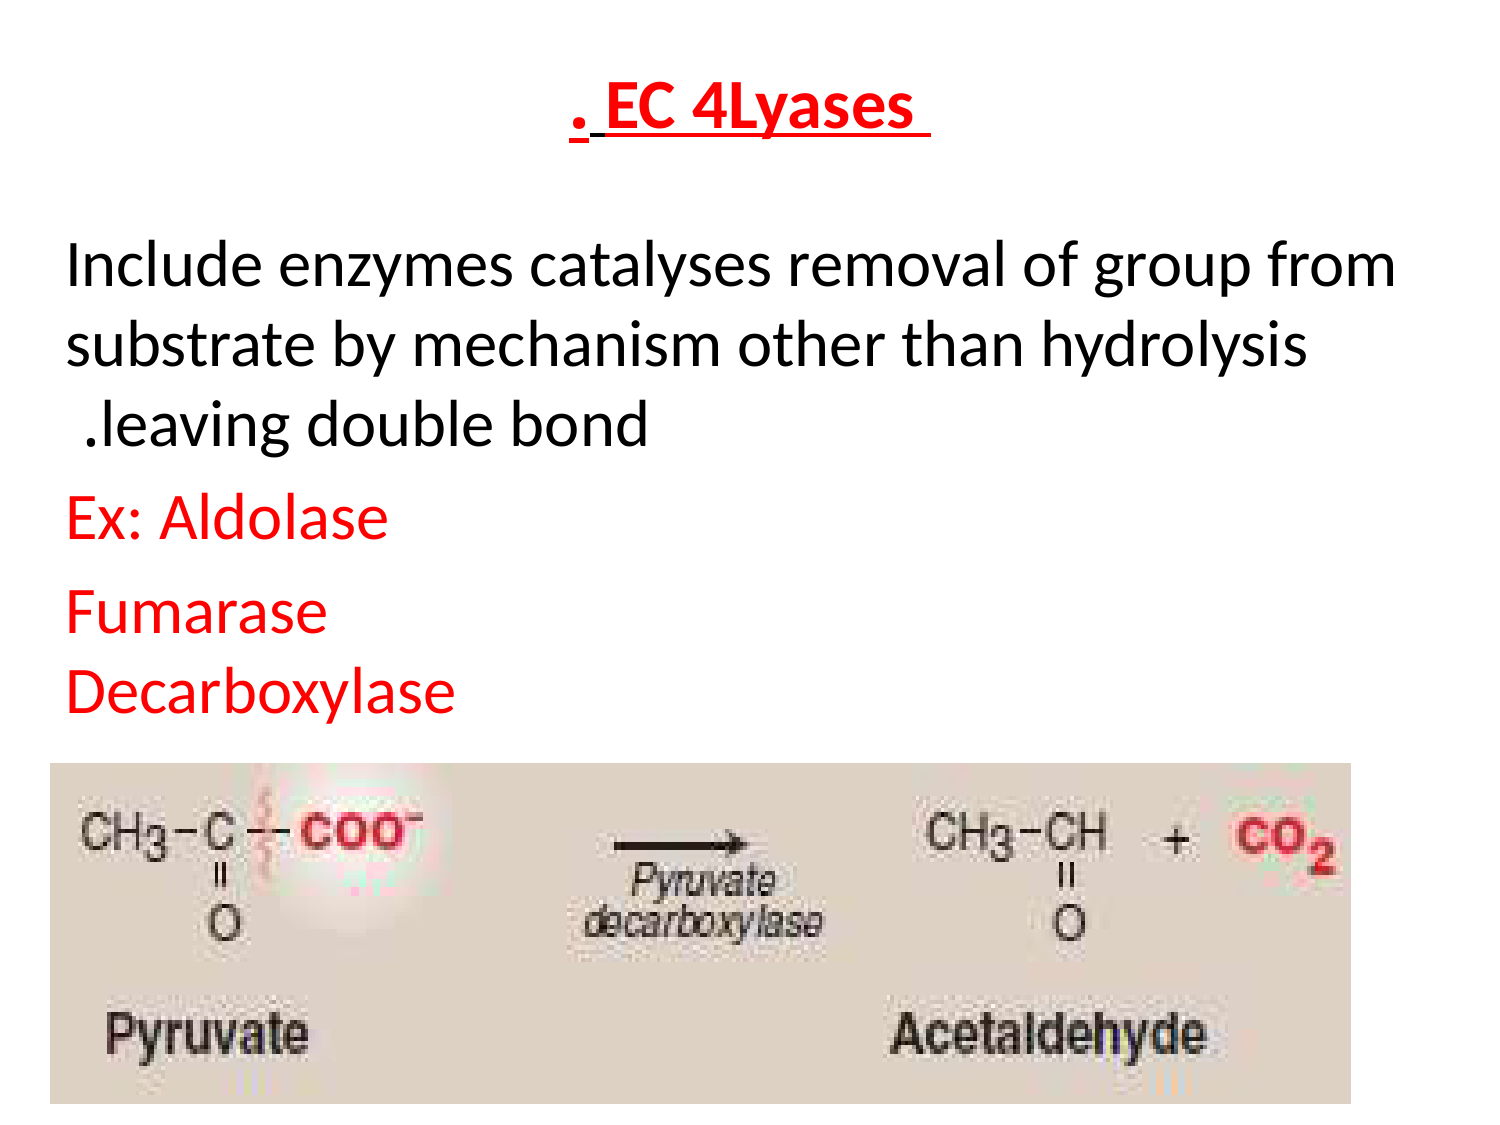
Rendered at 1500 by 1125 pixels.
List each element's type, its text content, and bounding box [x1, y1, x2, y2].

list Include enzymes catalyses removal of group from substrate by mechanism other than hydrolysis leaving double bond. Ex: Aldolase Fumarase Decarboxylase [50, 212, 1438, 1063]
title Lyases EC 4. [112, 50, 1388, 150]
picture [49, 763, 1352, 1104]
